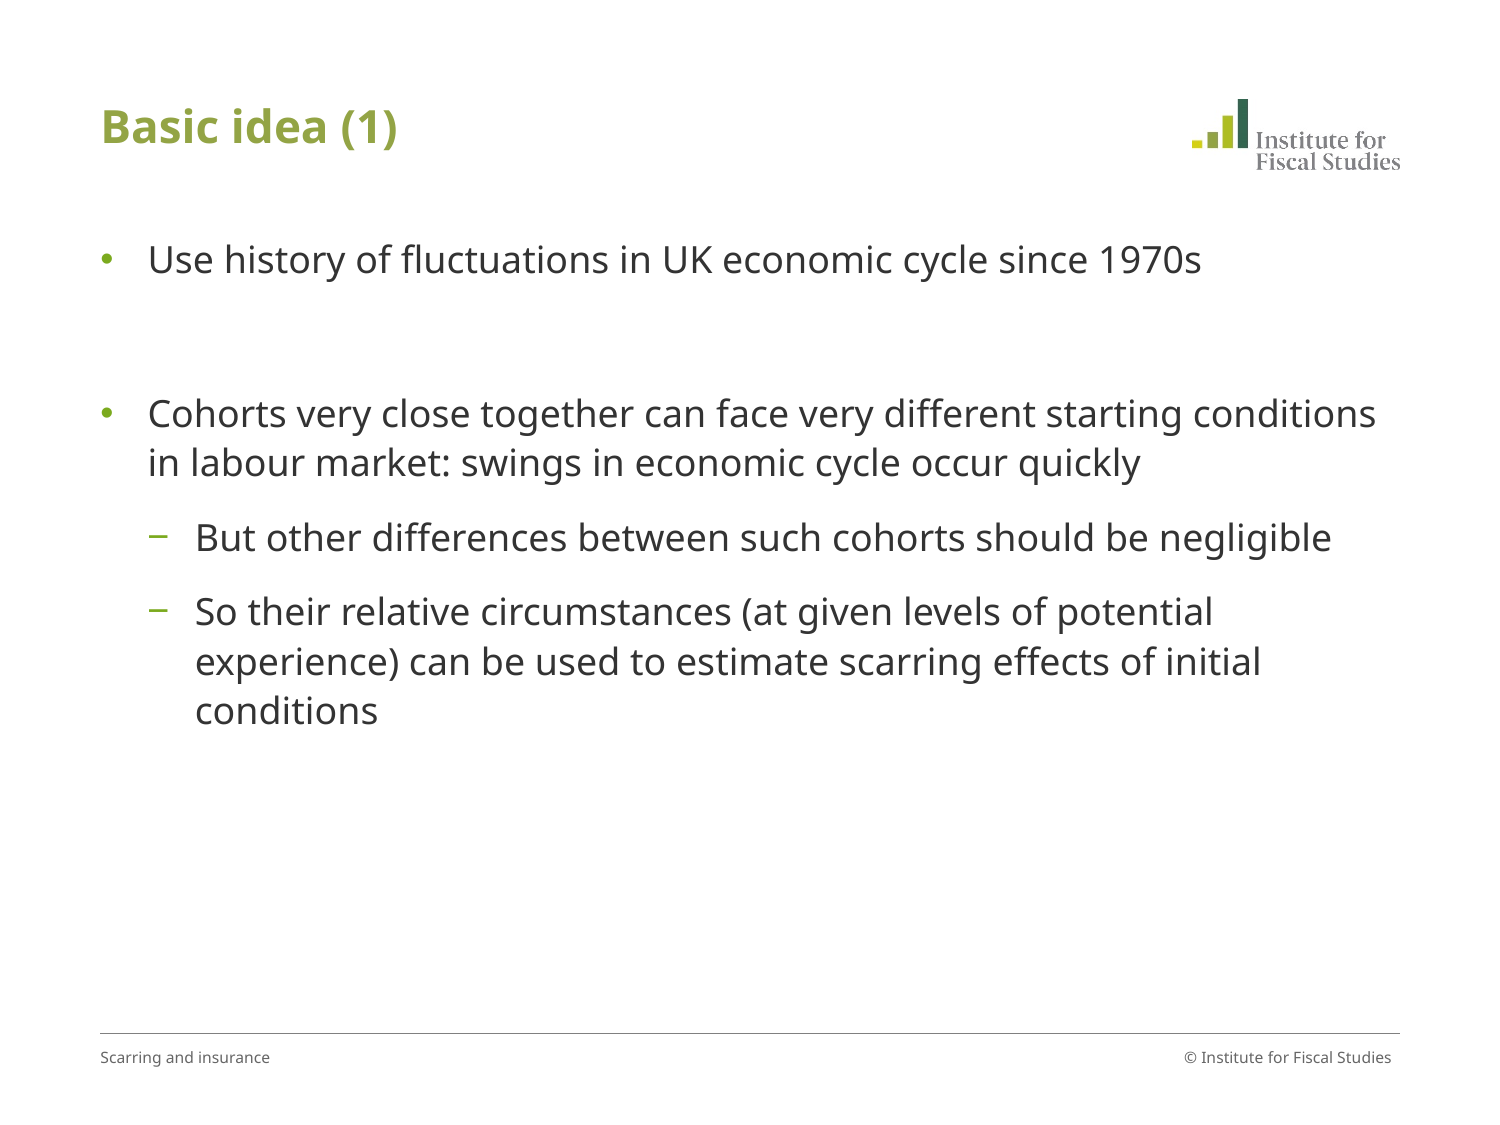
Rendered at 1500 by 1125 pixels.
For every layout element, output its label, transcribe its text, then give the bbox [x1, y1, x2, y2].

slide_number © Institute for Fiscal Studies [1139, 1048, 1400, 1109]
picture [1192, 99, 1400, 170]
footer Scarring and insurance [100, 1048, 576, 1109]
title Basic idea (1) [100, 97, 1176, 164]
list Use history of fluctuations in UK economic cycle since 1970s Cohorts very close together can face very different starting conditions in labour market: swings in economic cycle occur quickly But other differences between such cohorts should be negligible So their relative circumstances (at given levels of potential experience) can be used to estimate scarring effects of initial conditions [100, 231, 1400, 988]
